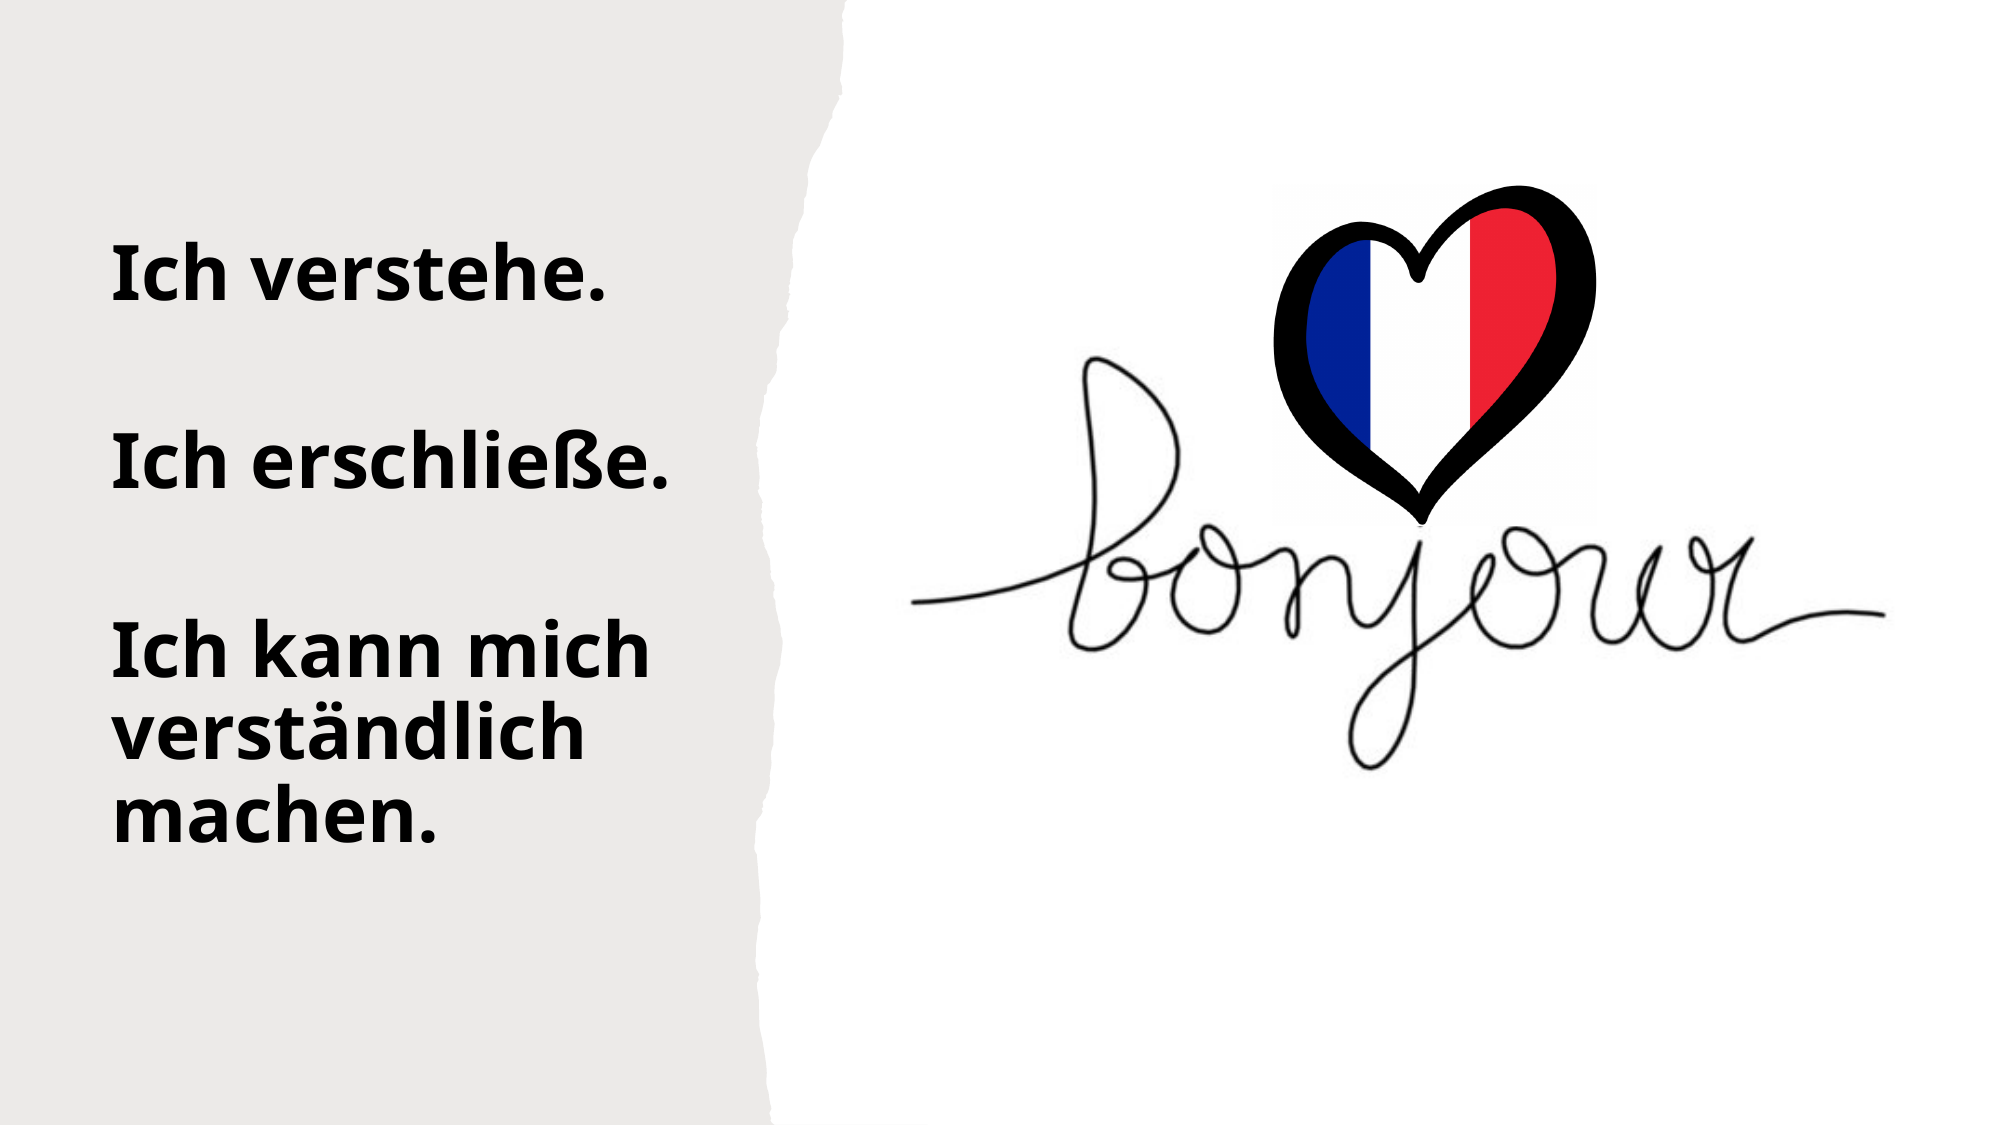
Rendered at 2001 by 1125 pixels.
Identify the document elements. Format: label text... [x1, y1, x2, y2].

picture [893, 184, 1903, 791]
text_box [0, 0, 929, 1125]
text_box [757, 0, 2000, 1125]
text_box Ich verstehe. Ich erschließe. Ich kann mich verständlich machen. [96, 226, 769, 868]
